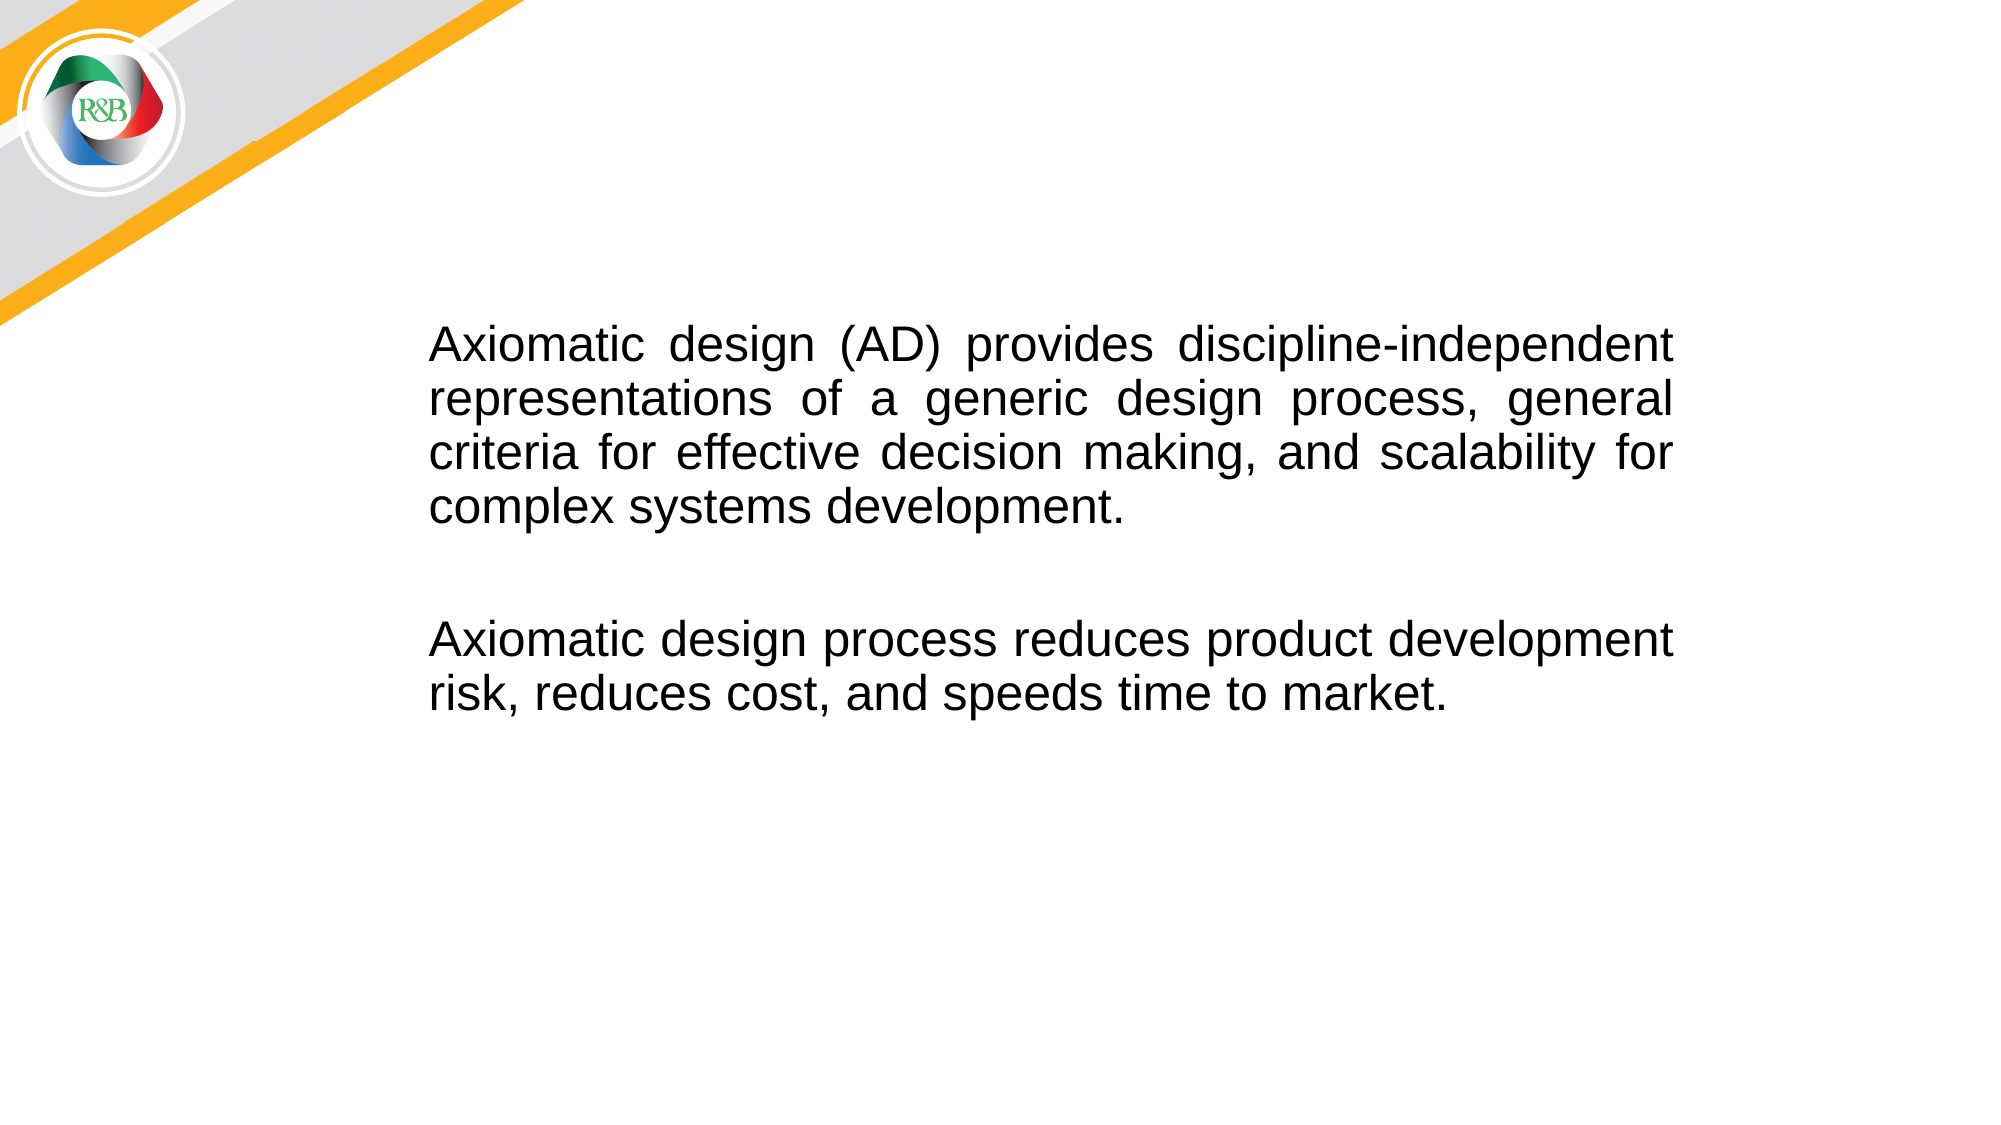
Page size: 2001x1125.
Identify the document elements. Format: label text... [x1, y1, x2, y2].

text_box Axiomatic design (AD) provides discipline-independent representations of a generic design process, general criteria for effective decision making, and scalability for complex systems development. Axiomatic design process reduces product development risk, reduces cost, and speeds time to market. [413, 300, 1690, 740]
picture [0, 0, 533, 335]
